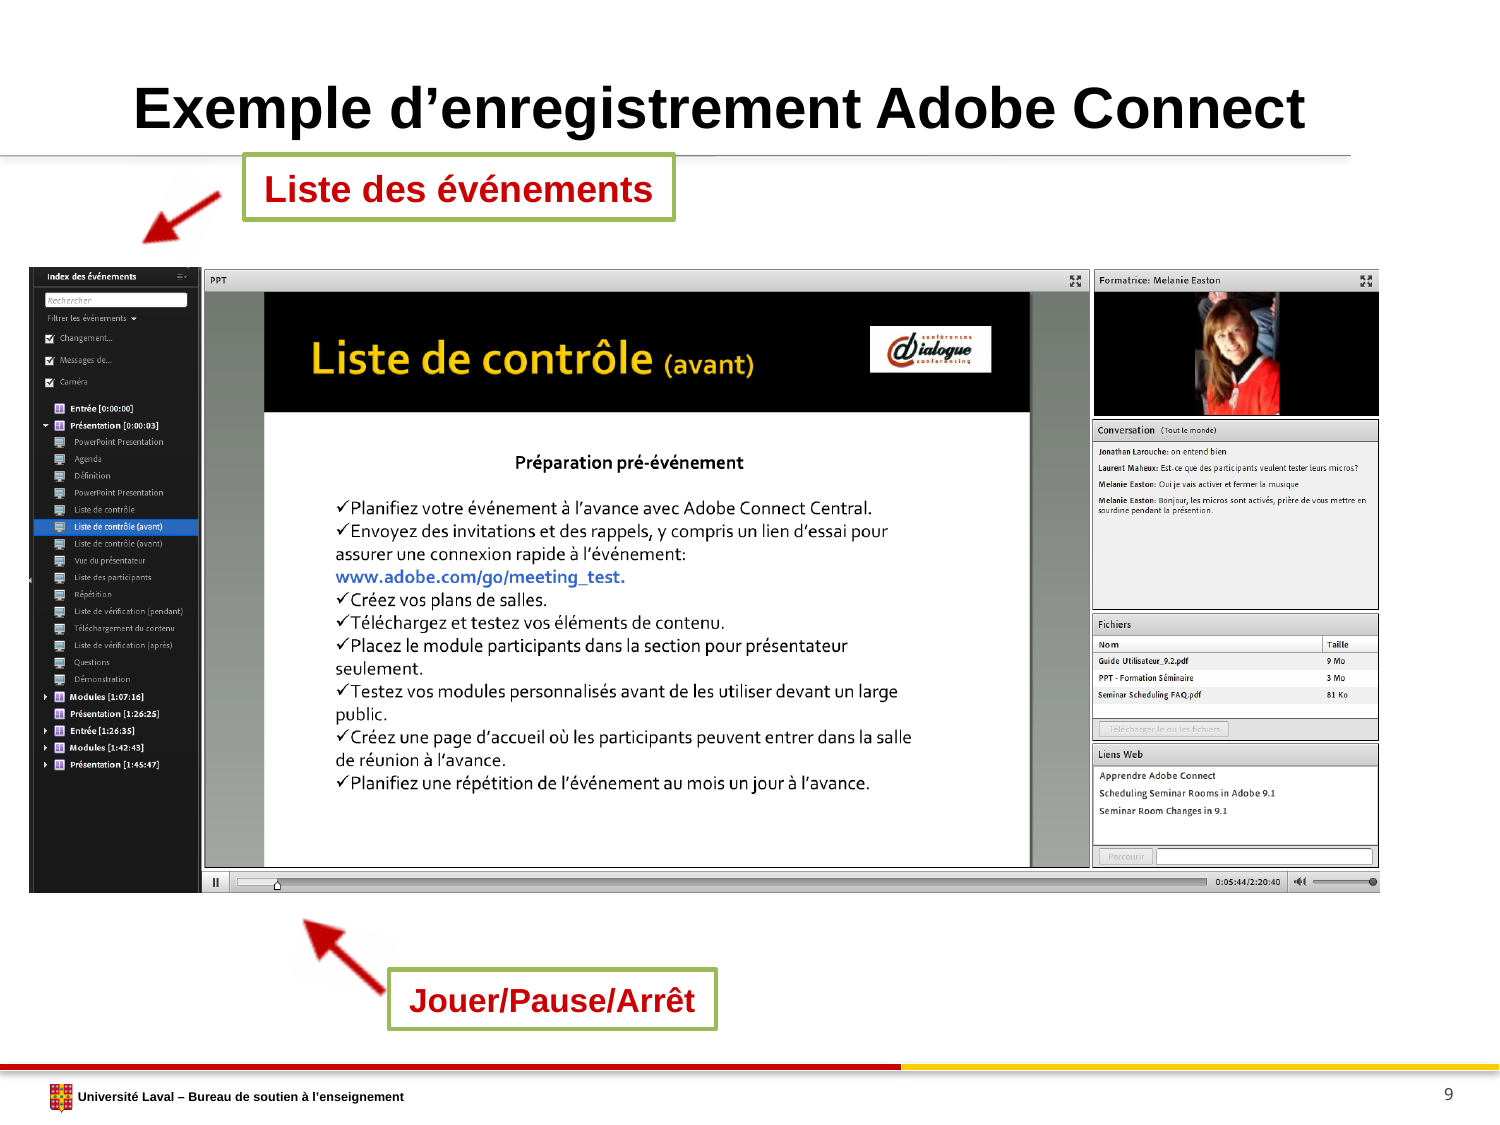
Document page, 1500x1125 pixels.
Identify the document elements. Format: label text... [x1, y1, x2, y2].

picture [142, 170, 224, 266]
text_box Jouer/Pause/Arrêt [387, 967, 718, 1031]
picture [291, 909, 397, 1009]
title Exemple d’enregistrement Adobe Connect [118, 0, 1348, 148]
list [29, 267, 1380, 894]
text_box Liste des événements [242, 152, 676, 222]
